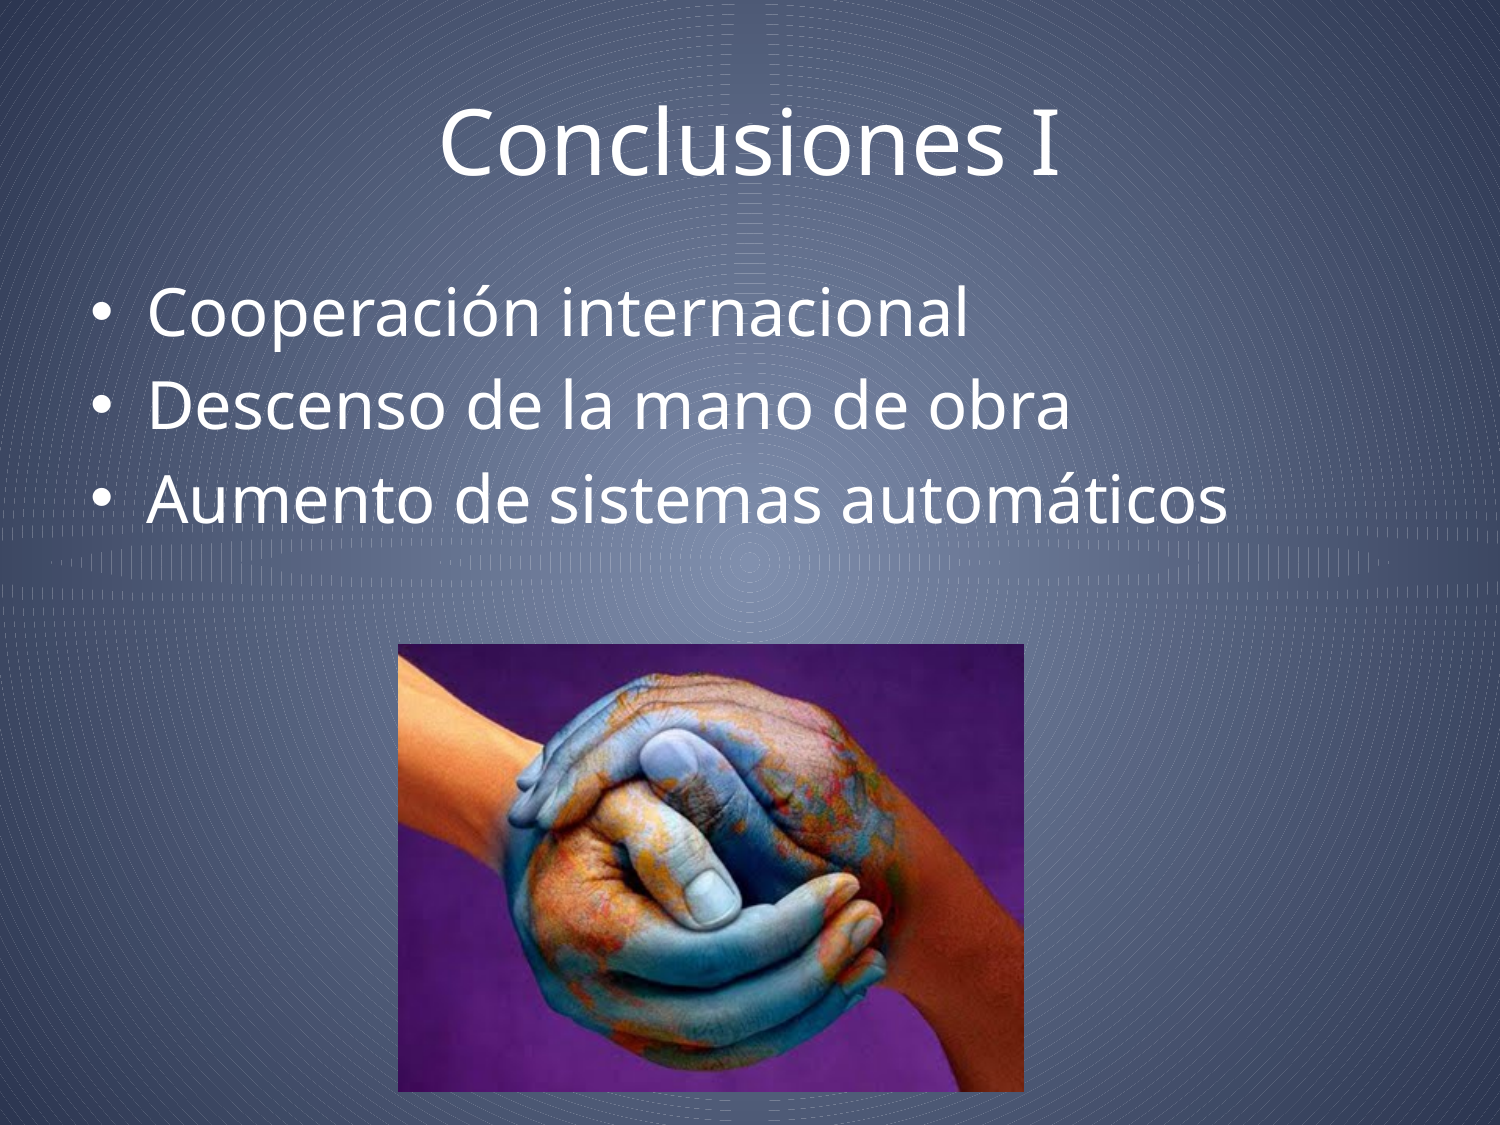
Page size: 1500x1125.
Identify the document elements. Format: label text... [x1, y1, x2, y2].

title Conclusiones I [74, 44, 1426, 233]
list Cooperación internacional Descenso de la mano de obra Aumento de sistemas automáticos [74, 262, 1426, 1006]
picture [398, 644, 1024, 1092]
